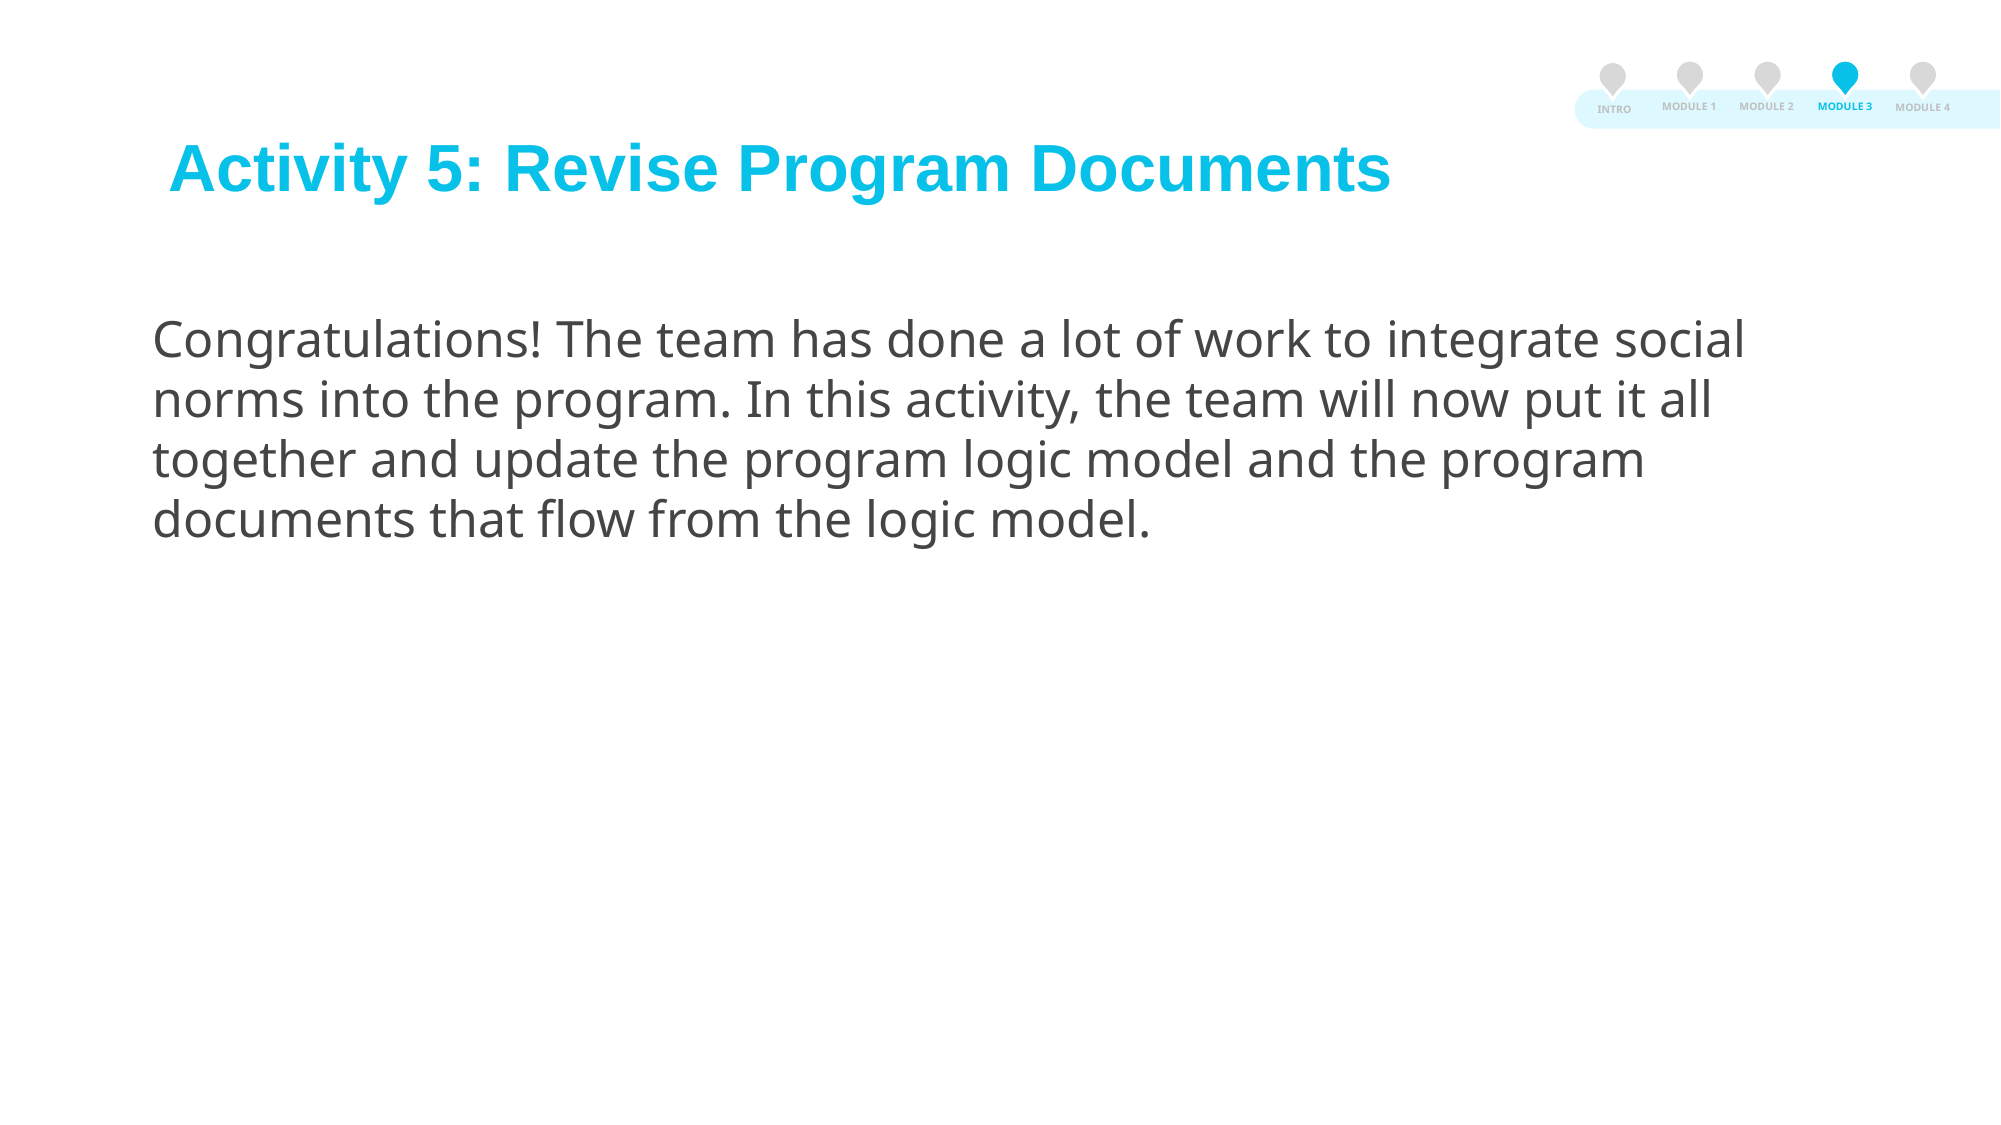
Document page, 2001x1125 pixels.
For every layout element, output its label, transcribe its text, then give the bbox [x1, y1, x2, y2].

list Congratulations! The team has done a lot of work to integrate social norms into the program. In this activity, the team will now put it all together and update the program logic model and the program documents that flow from the logic model. [137, 299, 1863, 1014]
text_box Activity 5: Revise Program Documents [168, 133, 1445, 190]
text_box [1574, 53, 2000, 136]
